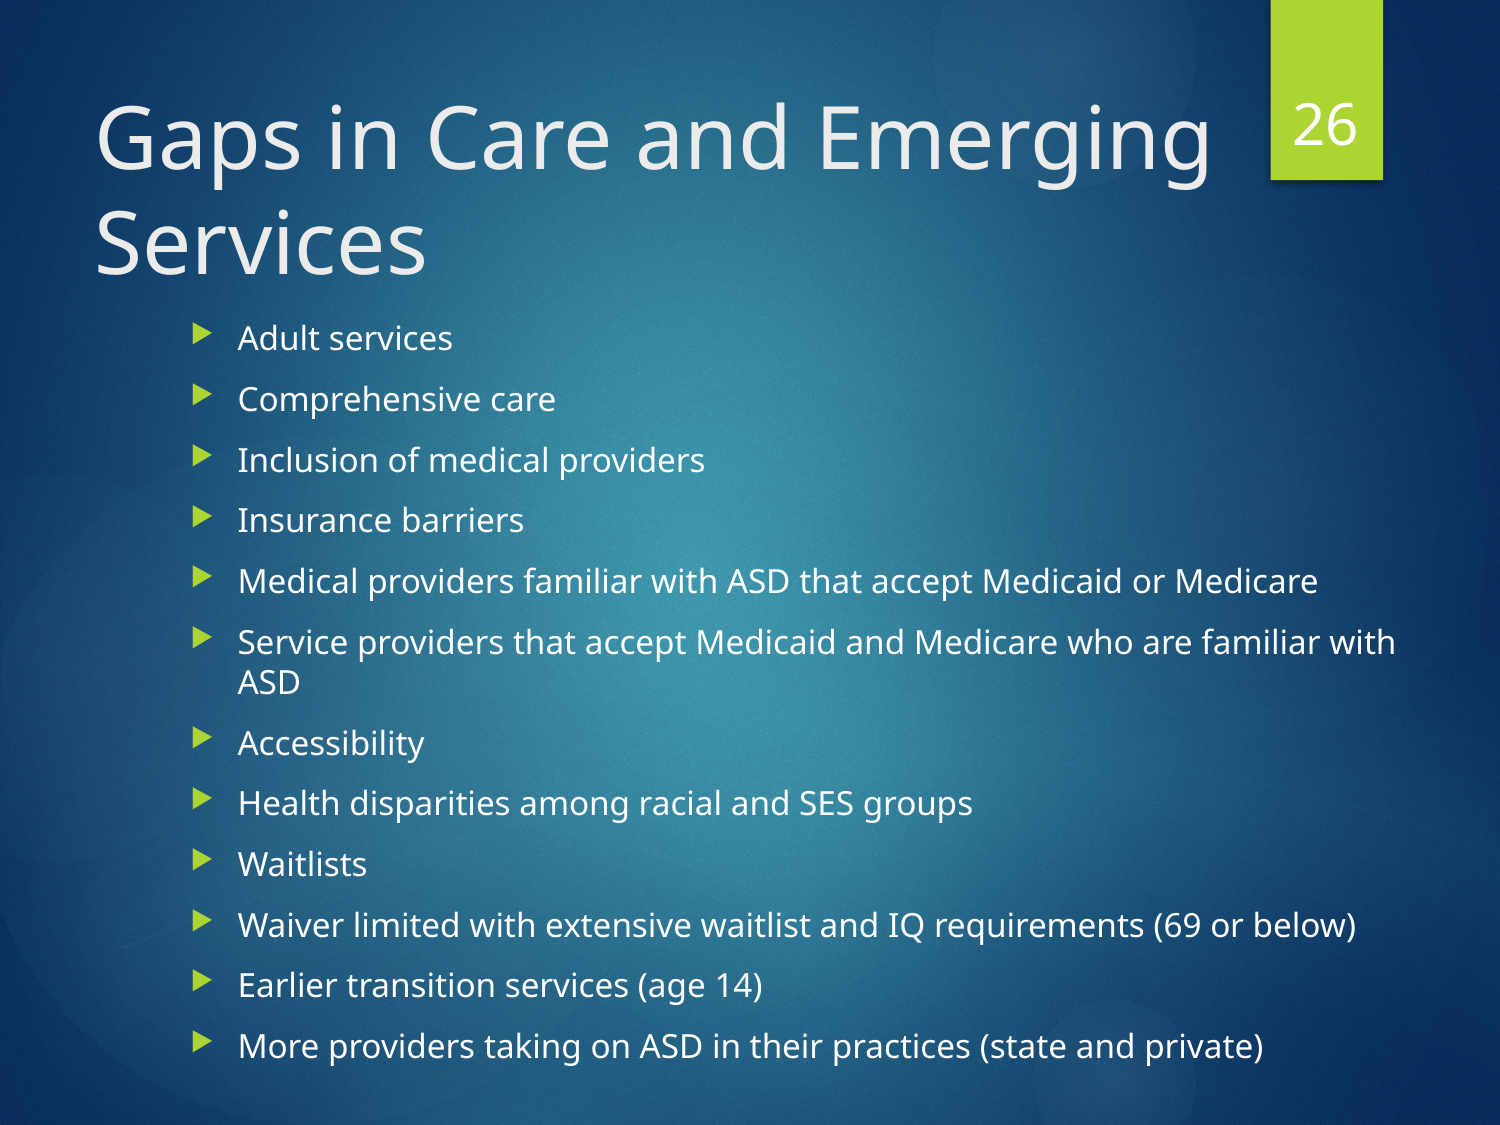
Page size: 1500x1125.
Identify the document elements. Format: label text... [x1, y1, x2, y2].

slide_number 26 [1273, 48, 1378, 175]
title Gaps in Care and Emerging Services [79, 74, 1237, 304]
list Adult services Comprehensive care Inclusion of medical providers Insurance barriers Medical providers familiar with ASD that accept Medicaid or Medicare Service providers that accept Medicaid and Medicare who are familiar with ASD Accessibility Health disparities among racial and SES groups Waitlists Waiver limited with extensive waitlist and IQ requirements (69 or below) Earlier transition services (age 14) More providers taking on ASD in their practices (state and private) [100, 244, 1438, 1097]
